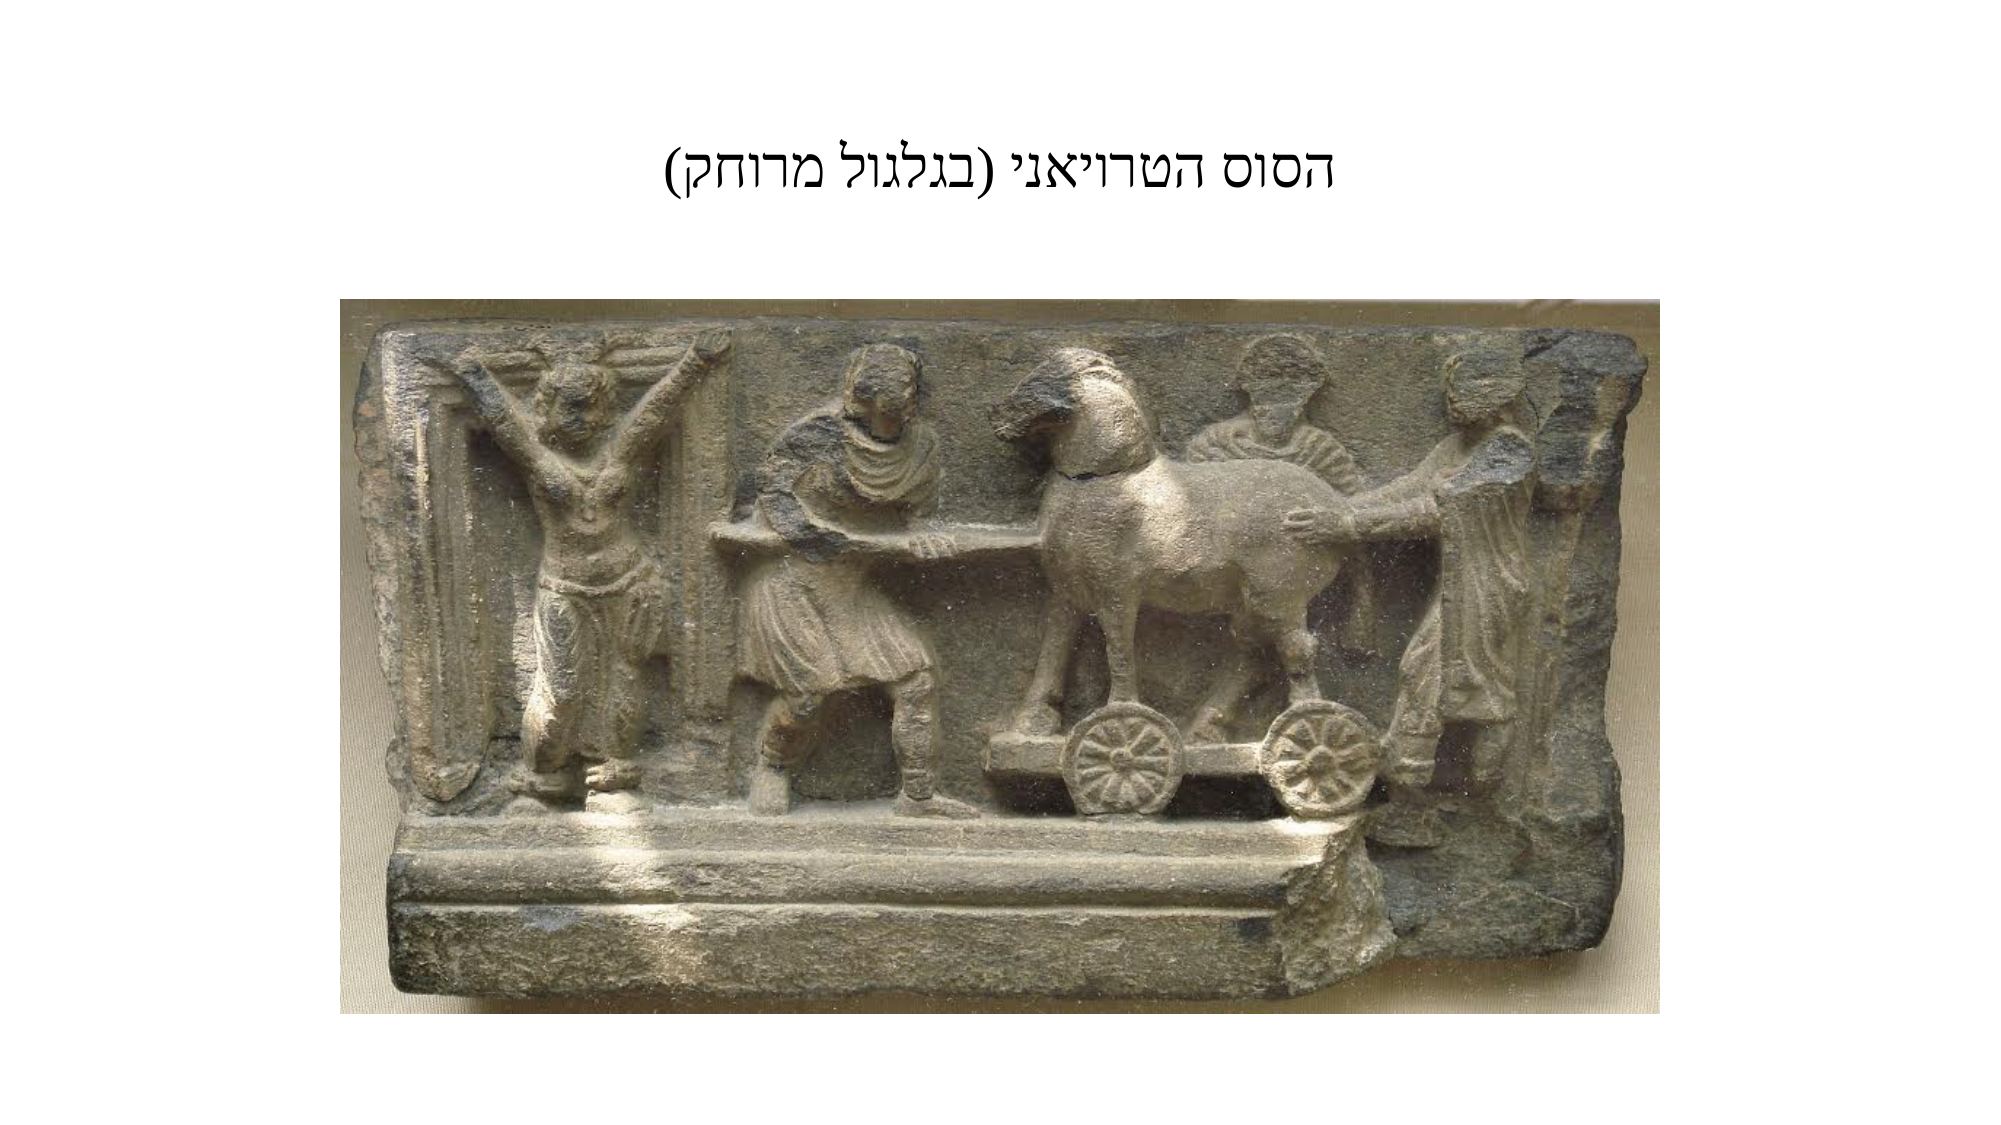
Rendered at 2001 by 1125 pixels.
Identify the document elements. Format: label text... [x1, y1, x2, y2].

title הסוס הטרויאני (בגלגול מרוחק) [137, 59, 1863, 278]
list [340, 299, 1660, 1014]
